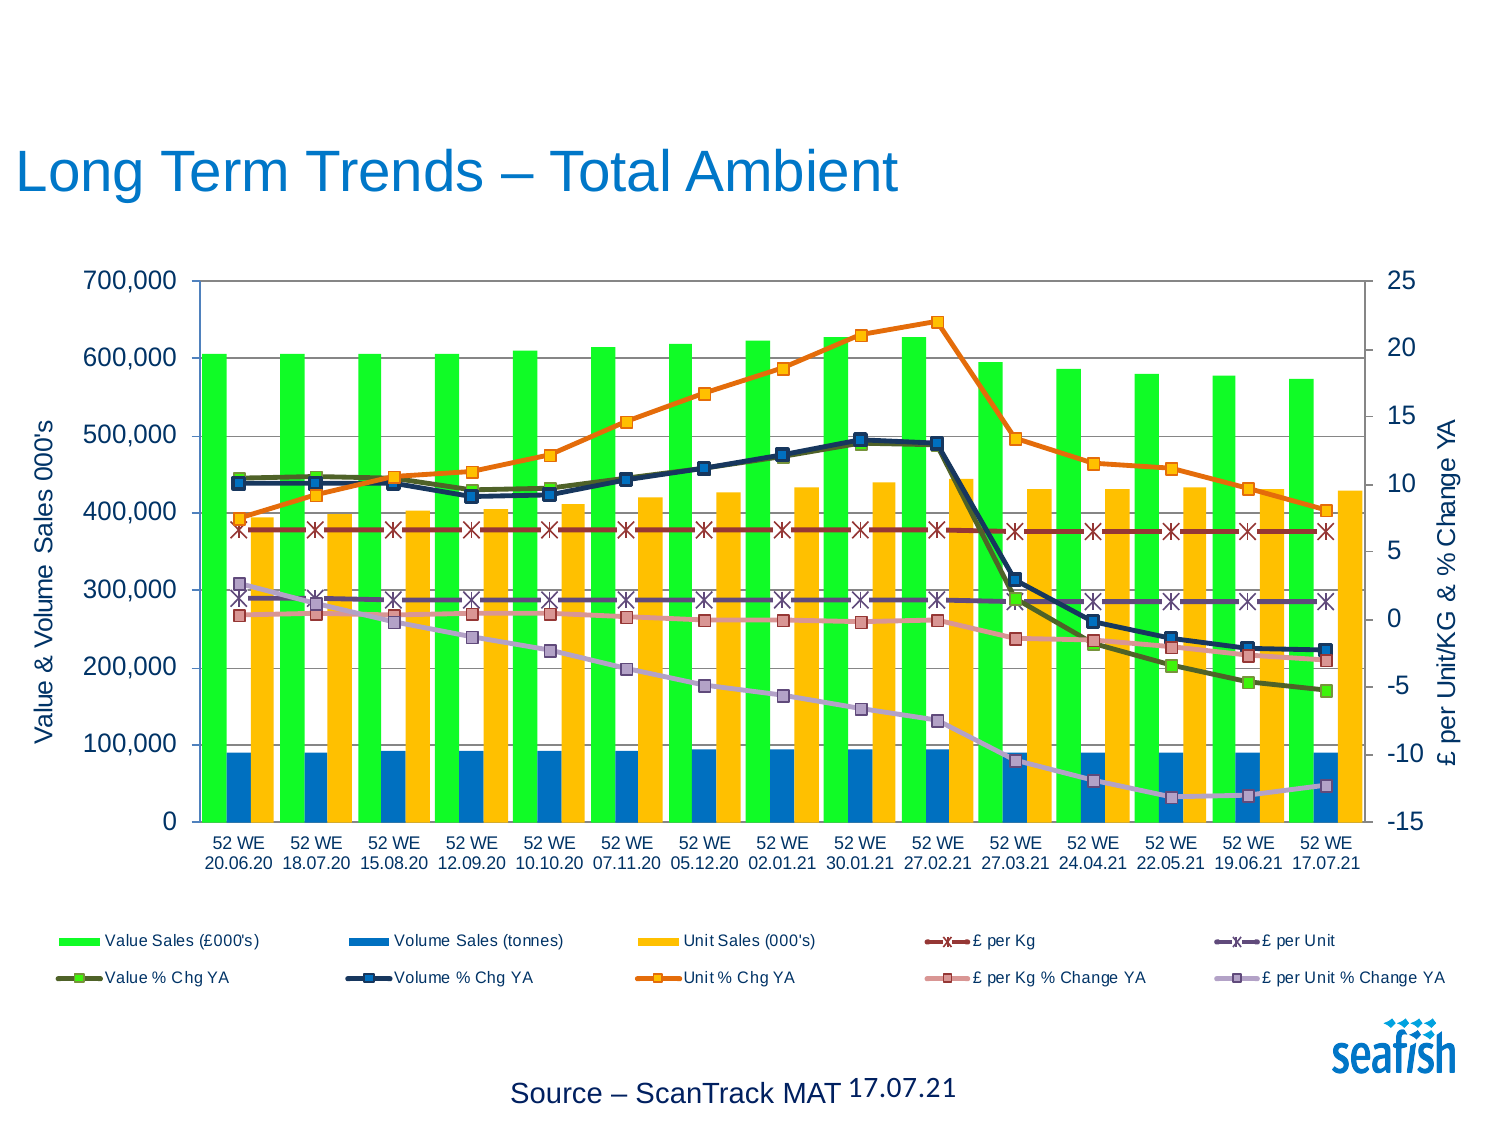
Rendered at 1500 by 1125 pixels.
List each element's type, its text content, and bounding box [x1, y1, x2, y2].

picture [22, 225, 1477, 997]
picture [1332, 1018, 1455, 1074]
picture [841, 1071, 1006, 1113]
title Long Term Trends – Total Ambient [0, 118, 1093, 218]
text_box Source – ScanTrack MAT [0, 1067, 857, 1117]
picture [1407, 1018, 1417, 1022]
